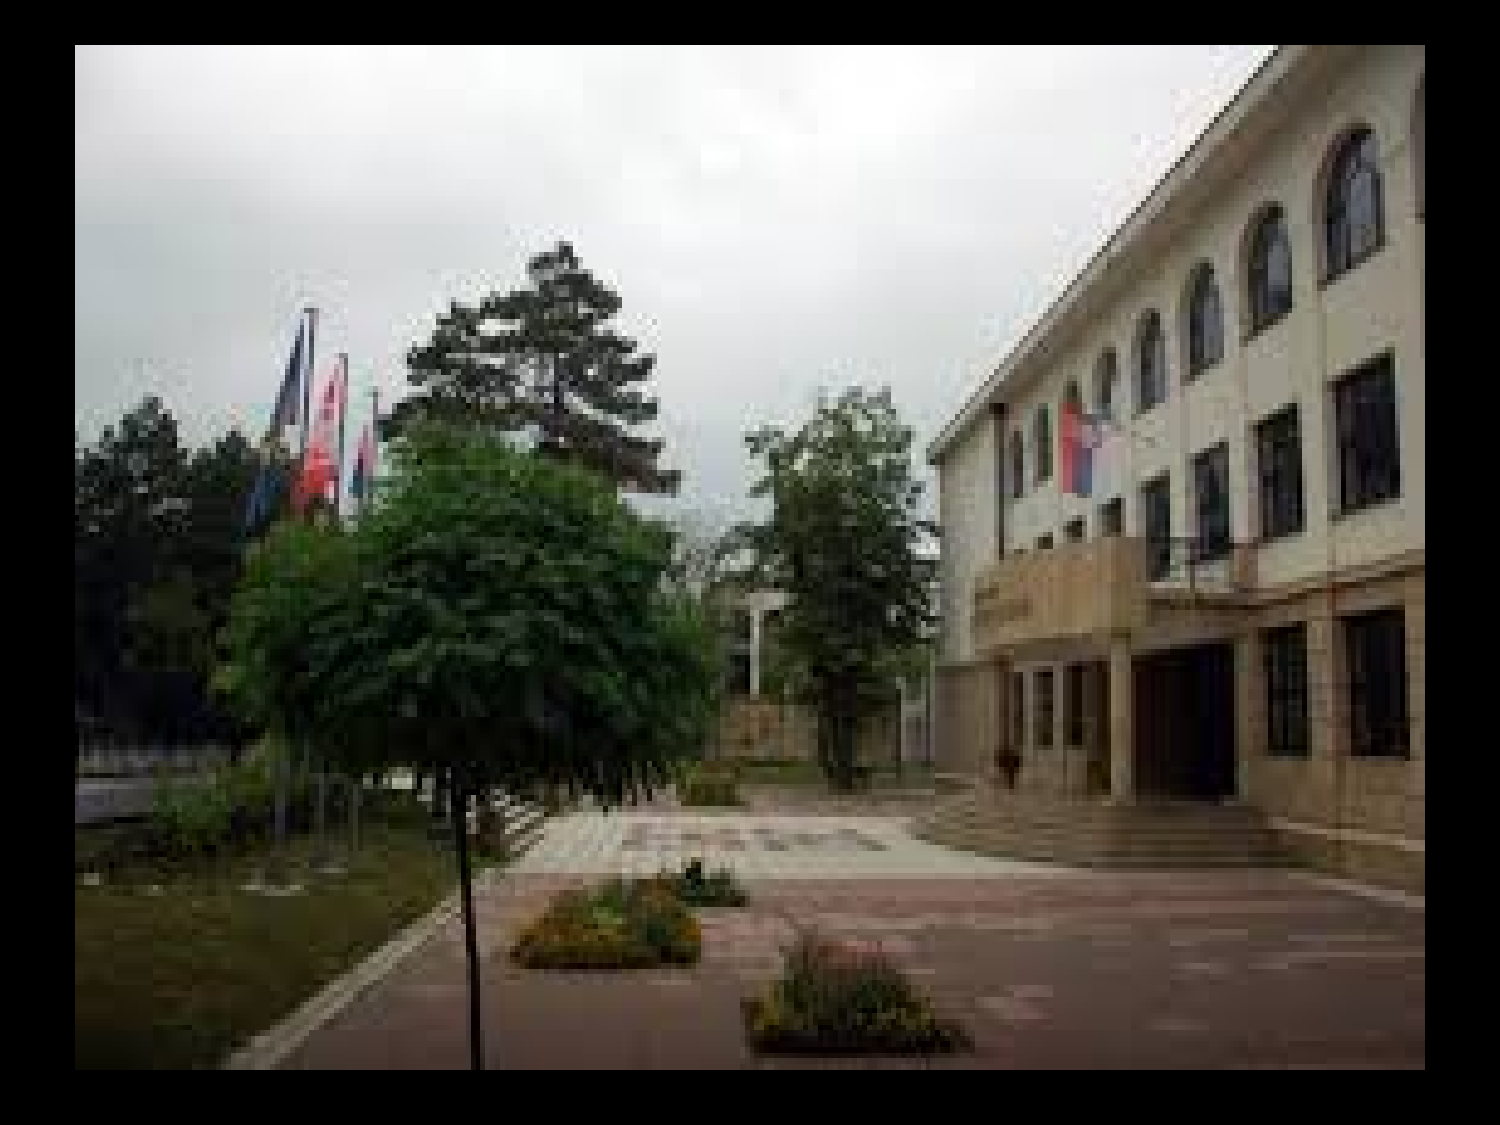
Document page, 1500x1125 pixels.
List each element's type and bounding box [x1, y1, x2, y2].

picture [74, 44, 1426, 1071]
